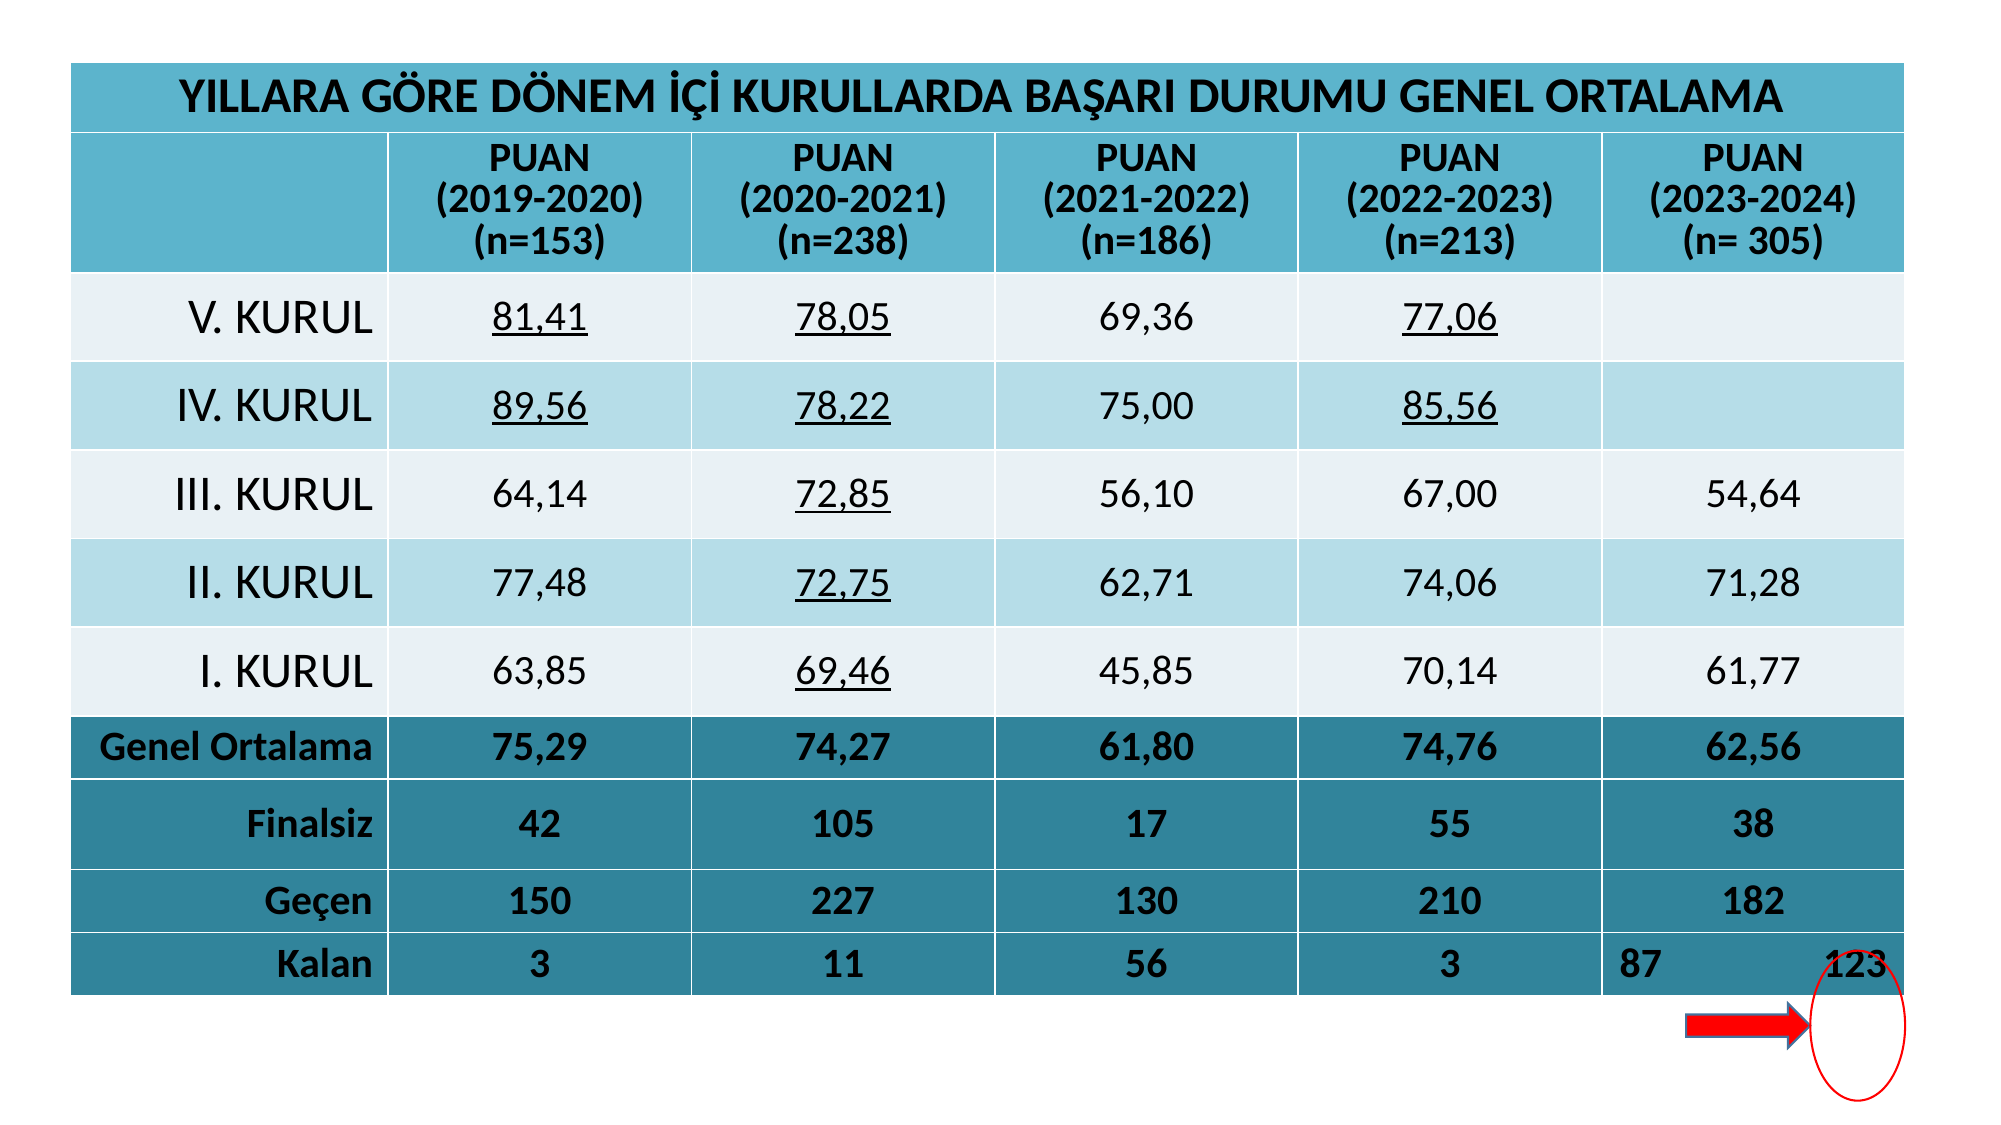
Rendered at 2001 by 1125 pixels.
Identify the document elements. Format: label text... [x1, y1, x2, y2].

table_cell Finalsiz [71, 780, 387, 869]
table_cell I. KURUL [71, 628, 387, 715]
table_cell III. KURUL [71, 451, 387, 538]
table_cell 55 [1299, 780, 1601, 869]
table_cell 56,10 [996, 451, 1297, 538]
table_cell 3 [389, 933, 691, 995]
table_cell 75,00 [996, 362, 1297, 449]
table_cell 74,27 [692, 717, 994, 778]
table_header YILLARA GÖRE DÖNEM İÇİ KURULLARDA BAŞARI DURUMU GENEL ORTALAMA [71, 63, 1904, 132]
table_cell 62,56 [1603, 717, 1904, 778]
table_cell 17 [996, 780, 1297, 869]
table_cell 63,85 [389, 628, 691, 715]
text_box [1685, 1000, 1809, 1051]
table_cell 61,80 [996, 717, 1297, 778]
table_cell 87 123 [1603, 933, 1904, 995]
table_cell [1603, 362, 1904, 449]
table_cell V. KURUL [71, 274, 387, 360]
table_cell 64,14 [389, 451, 691, 538]
table_cell 56 [996, 933, 1297, 995]
table_cell 130 [996, 870, 1297, 932]
table_cell PUAN (2019-2020) (n=153) [389, 133, 691, 272]
table_cell 89,56 [389, 362, 691, 449]
table_cell 77,48 [389, 539, 691, 626]
table_cell 54,64 [1603, 451, 1904, 538]
table_cell PUAN (2020-2021) (n=238) [692, 133, 994, 272]
table_cell 210 [1299, 870, 1601, 932]
table_cell II. KURUL [71, 539, 387, 626]
table_cell 62,71 [996, 539, 1297, 626]
table_cell 42 [389, 780, 691, 869]
text_box [1809, 949, 1907, 1102]
table_cell 72,75 [692, 539, 994, 626]
table_cell Kalan [71, 933, 387, 995]
table_cell 78,05 [692, 274, 994, 360]
table_cell PUAN (2022-2023) (n=213) [1299, 133, 1601, 272]
table_cell 182 [1603, 870, 1904, 932]
table_cell [71, 133, 387, 272]
table_cell IV. KURUL [71, 362, 387, 449]
table_cell 74,06 [1299, 539, 1601, 626]
table_cell 75,29 [389, 717, 691, 778]
table_cell 85,56 [1299, 362, 1601, 449]
table_cell 3 [1299, 933, 1601, 995]
table_cell 11 [692, 933, 994, 995]
table_cell PUAN (2023-2024) (n= 305) [1603, 133, 1904, 272]
table_cell 69,36 [996, 274, 1297, 360]
table_cell Genel Ortalama [71, 717, 387, 778]
table_cell 61,77 [1603, 628, 1904, 715]
table_cell 77,06 [1299, 274, 1601, 360]
table_cell 78,22 [692, 362, 994, 449]
table_cell 105 [692, 780, 994, 869]
table_cell 81,41 [389, 274, 691, 360]
table_cell PUAN (2021-2022) (n=186) [996, 133, 1297, 272]
table_cell 74,76 [1299, 717, 1601, 778]
table_cell 45,85 [996, 628, 1297, 715]
table_cell 72,85 [692, 451, 994, 538]
table_cell 67,00 [1299, 451, 1601, 538]
table_cell 227 [692, 870, 994, 932]
table_cell 150 [389, 870, 691, 932]
table_cell 71,28 [1603, 539, 1904, 626]
table_cell 38 [1603, 780, 1904, 869]
table_cell 69,46 [692, 628, 994, 715]
table_cell Geçen [71, 870, 387, 932]
table_cell 70,14 [1299, 628, 1601, 715]
table_cell [1603, 274, 1904, 360]
